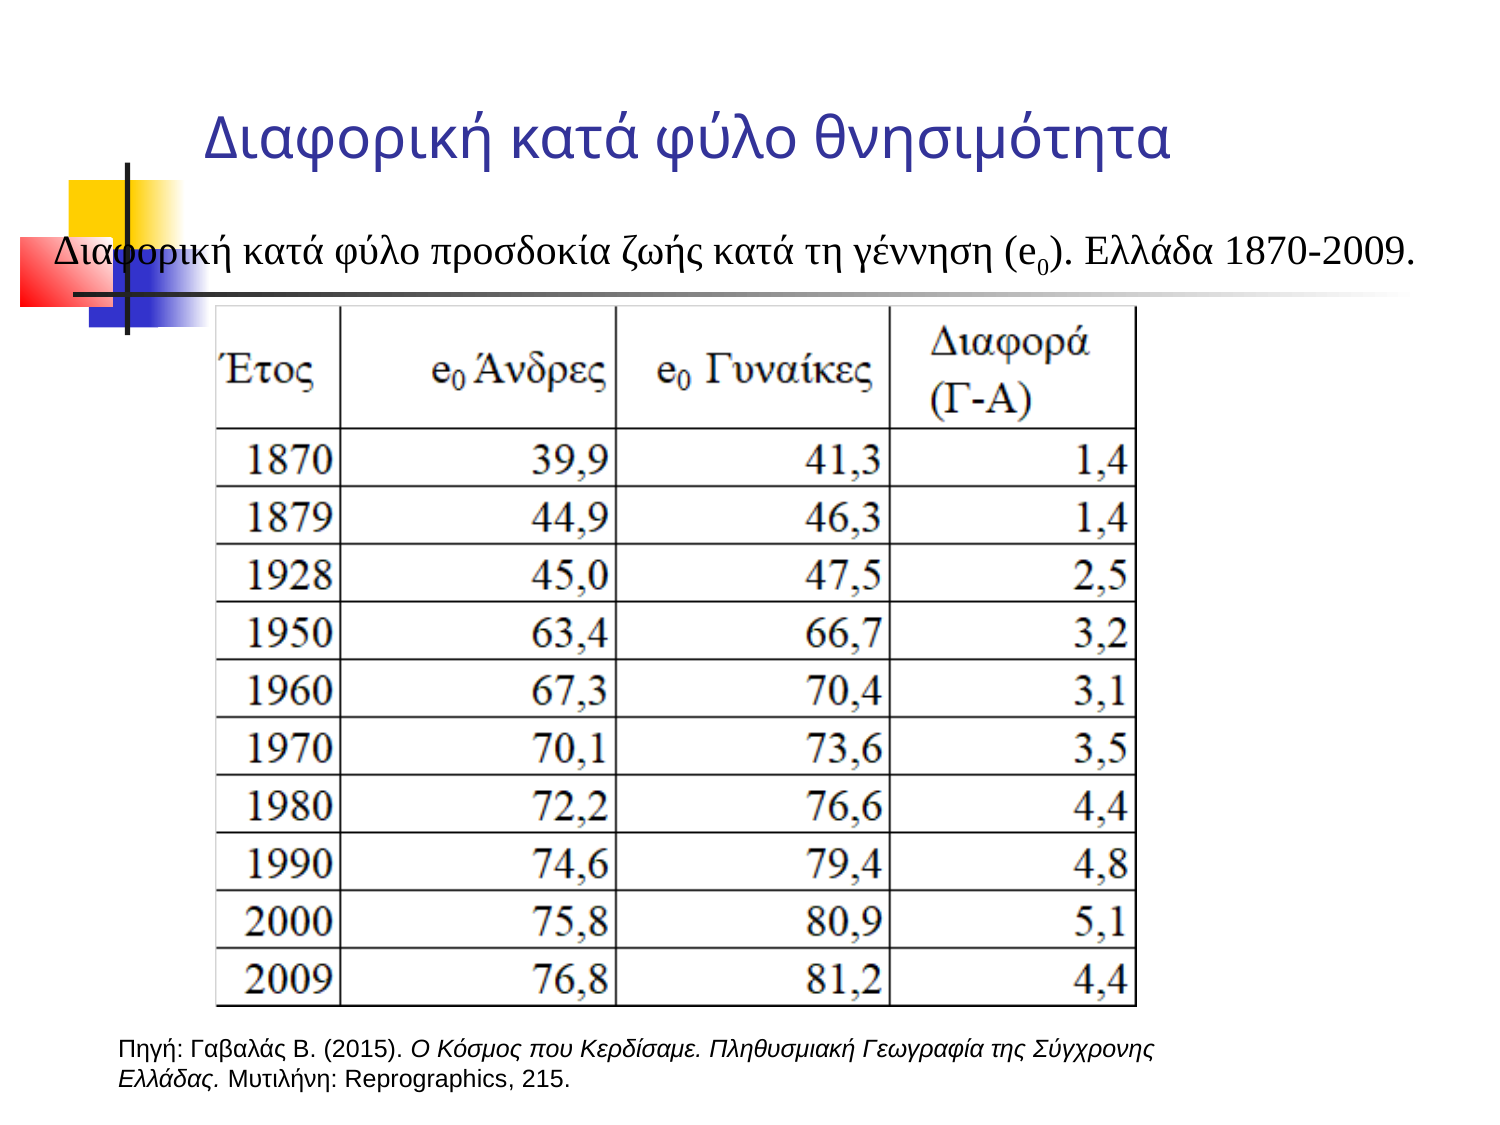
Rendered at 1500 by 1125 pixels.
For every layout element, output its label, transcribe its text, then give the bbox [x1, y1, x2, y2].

text_box Διαφορική κατά φύλο προσδοκία ζωής κατά τη γέννηση (e0). Ελλάδα 1870-2009. [38, 215, 1462, 288]
text_box Διαφορική κατά φύλο θνησιμότητα [189, 92, 1298, 178]
text_box Πηγή: Γαβαλάς Β. (2015). Ο Κόσμος που Κερδίσαμε. Πληθυσμιακή Γεωγραφία της Σύγχρονης Ελλάδας. Μυτιλήνη: Reprographics, 215. [118, 1032, 1253, 1093]
picture [215, 305, 1137, 1007]
